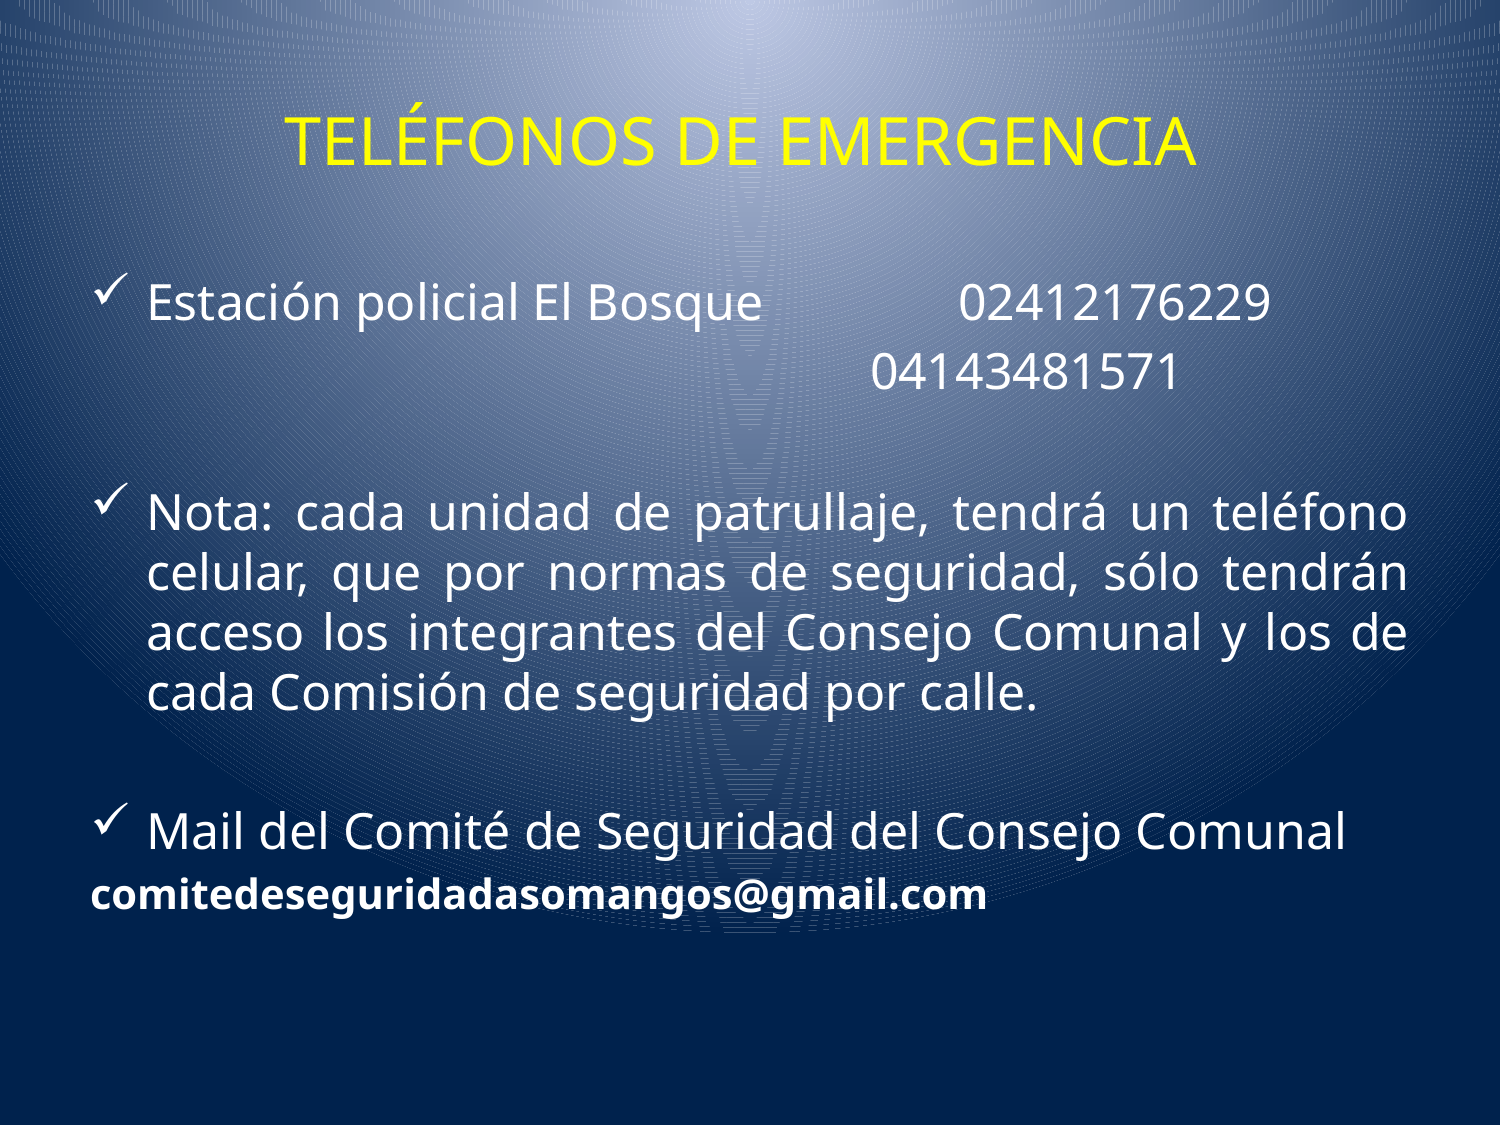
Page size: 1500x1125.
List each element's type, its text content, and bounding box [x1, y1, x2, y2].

title TELÉFONOS DE EMERGENCIA [75, 45, 1425, 233]
list Estación policial El Bosque 02412176229 04143481571 Nota: cada unidad de patrullaje, tendrá un teléfono celular, que por normas de seguridad, sólo tendrán acceso los integrantes del Consejo Comunal y los de cada Comisión de seguridad por calle. Mail del Comité de Seguridad del Consejo Comunal comitedeseguridadasomangos@gmail.com [75, 262, 1425, 1005]
